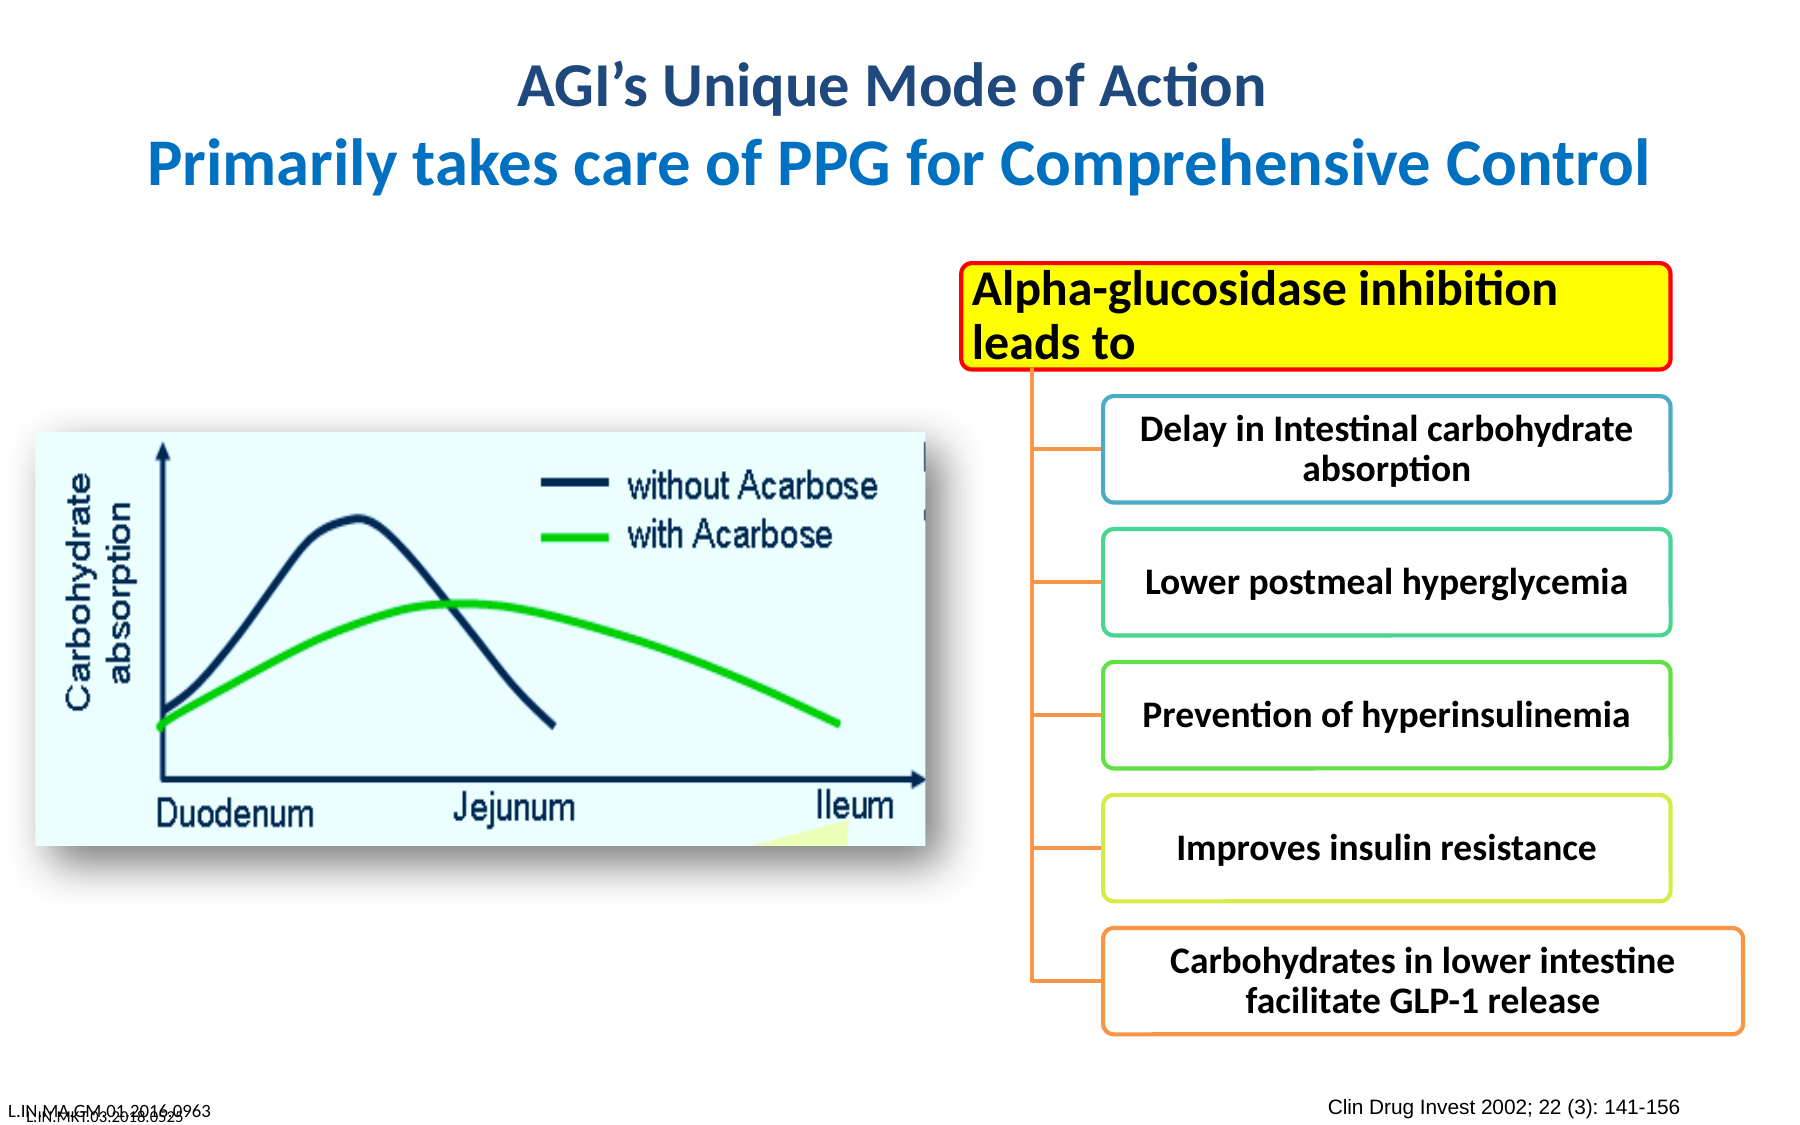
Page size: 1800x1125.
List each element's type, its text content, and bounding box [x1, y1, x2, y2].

text_box AGI’s Unique Mode of Action Primarily takes care of PPG for Comprehensive Control [35, 36, 1764, 188]
text_box Clin Drug Invest 2002; 22 (3): 141-156 [1312, 1085, 1697, 1125]
picture [35, 432, 926, 847]
text_box L.IN.MA.GM.01.2016.0963 [0, 1091, 226, 1125]
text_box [928, 262, 1777, 1036]
